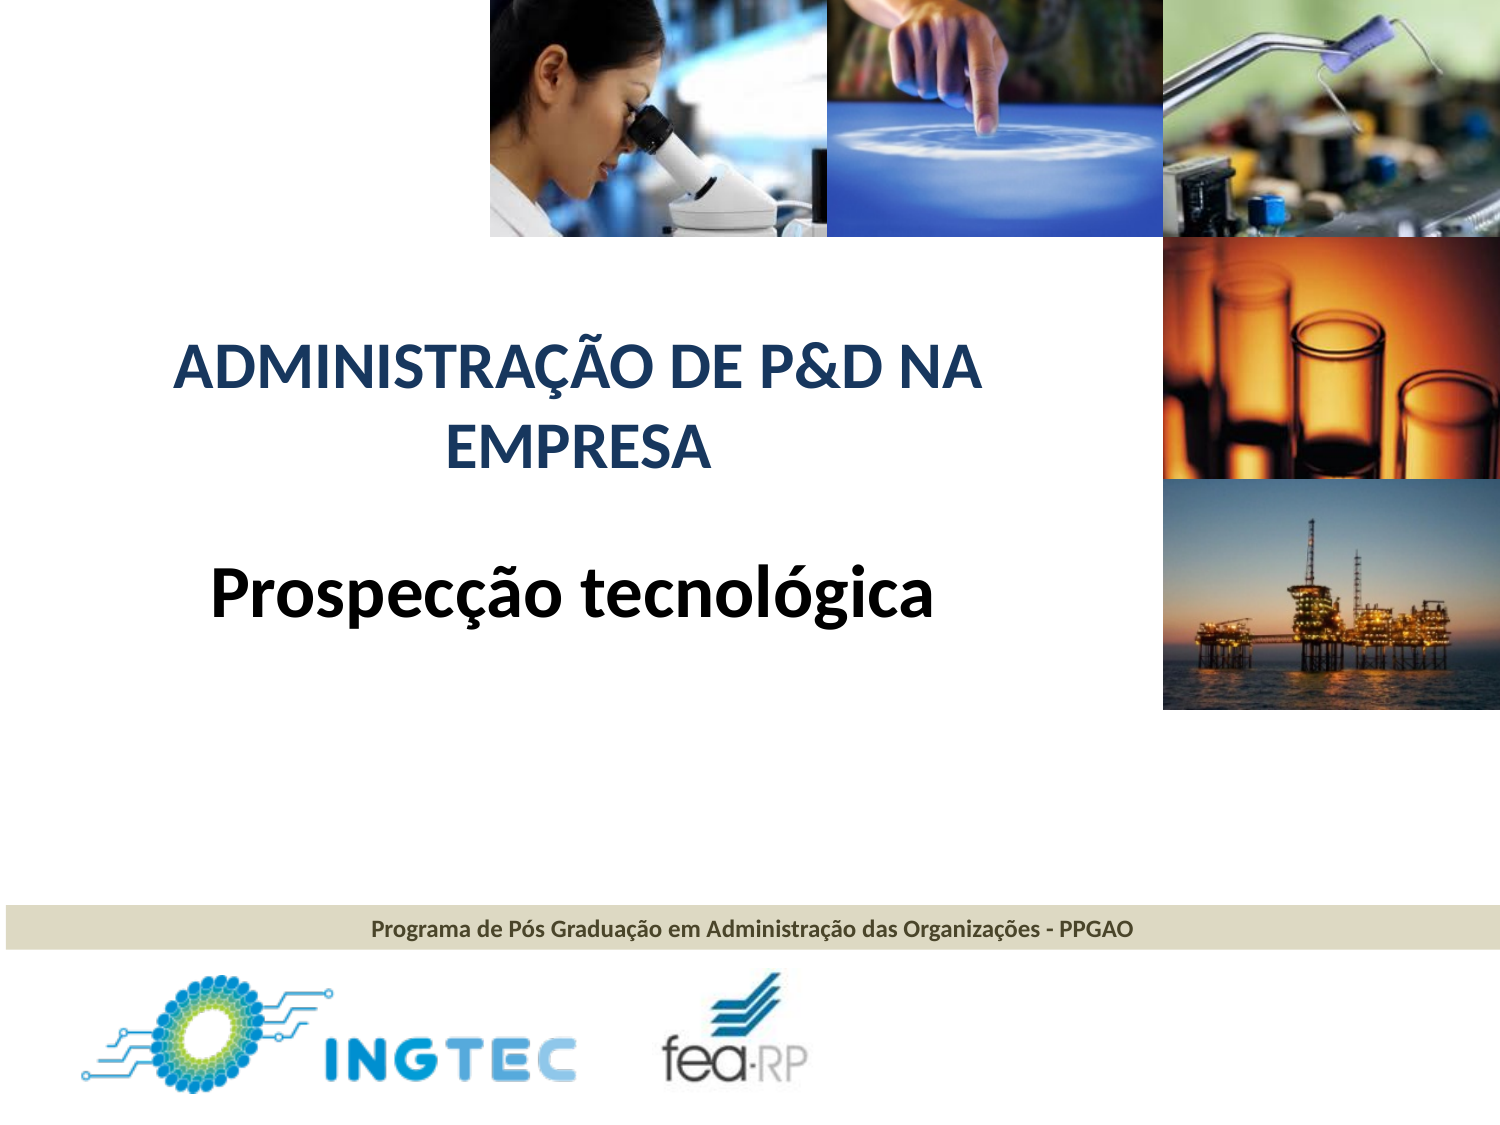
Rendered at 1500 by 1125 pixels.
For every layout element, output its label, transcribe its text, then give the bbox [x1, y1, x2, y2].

picture [80, 975, 578, 1094]
text_box Prospecção tecnológica [53, 535, 1093, 640]
picture [490, 0, 1500, 710]
picture [652, 968, 821, 1094]
